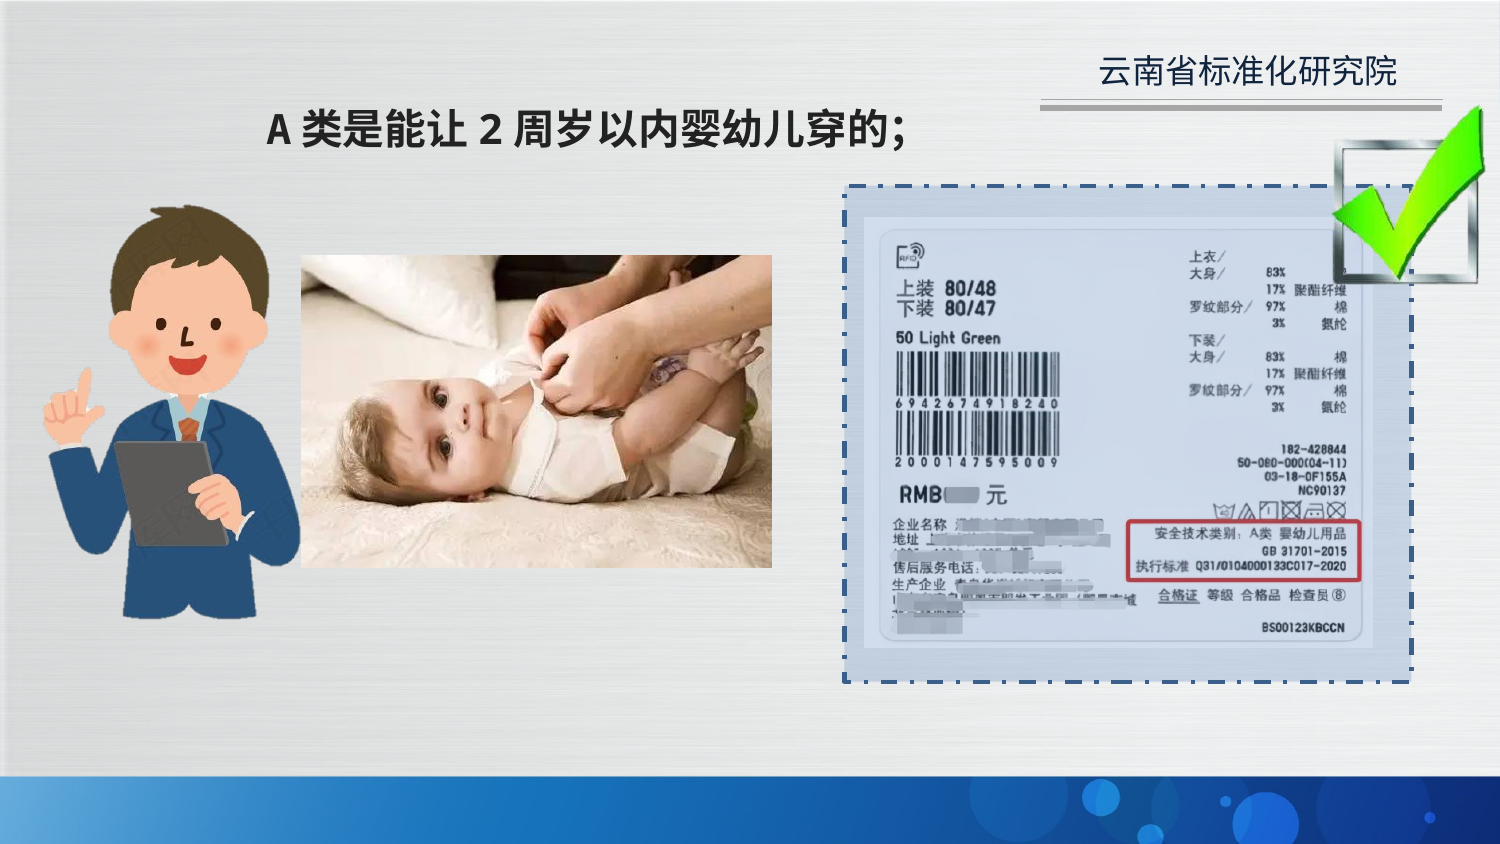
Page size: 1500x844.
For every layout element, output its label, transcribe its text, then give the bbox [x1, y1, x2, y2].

picture [0, 0, 1500, 844]
text_box A类是能让2周岁以内婴幼儿穿的； [251, 95, 946, 161]
text_box [842, 184, 1414, 684]
